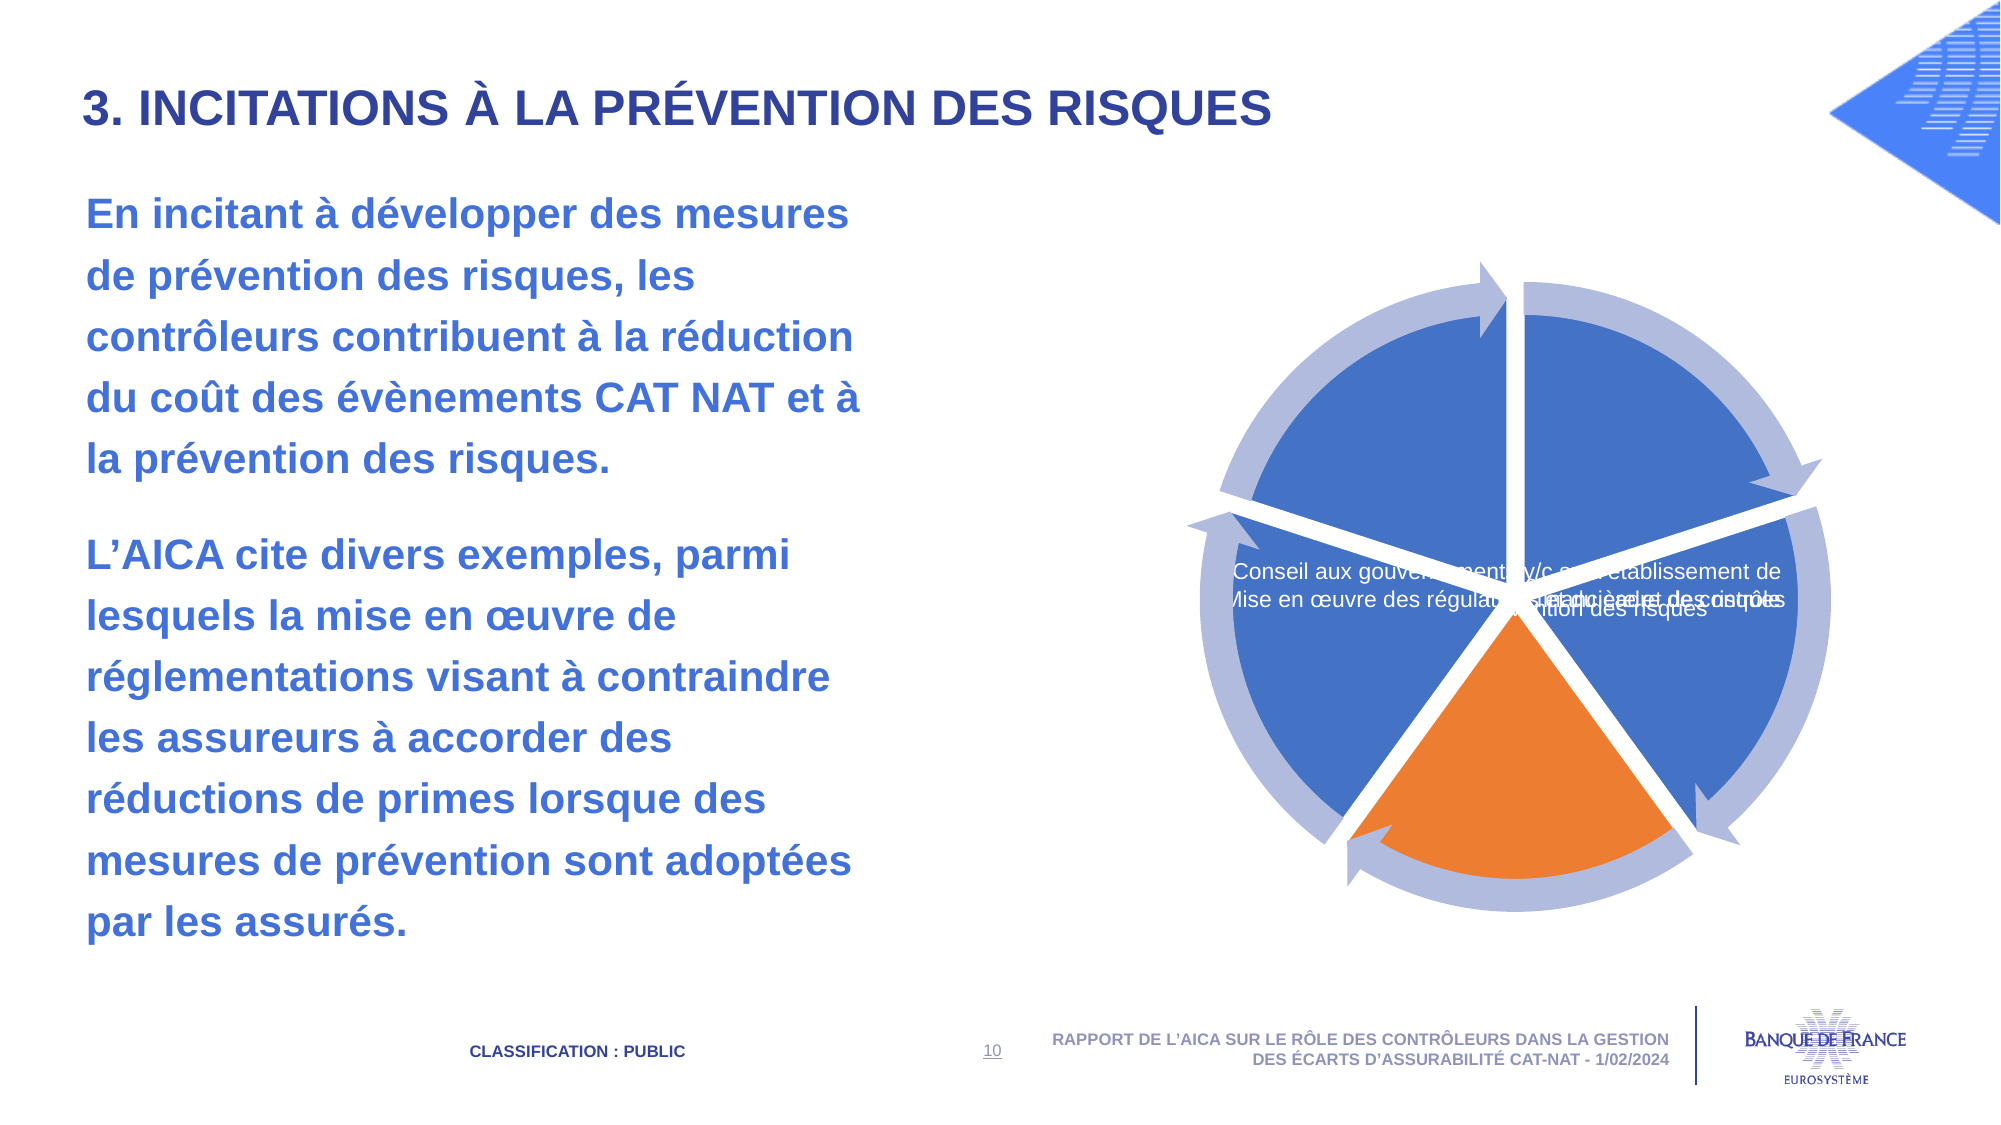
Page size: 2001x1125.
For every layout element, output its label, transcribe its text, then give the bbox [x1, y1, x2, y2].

list 3. Incitations à la prévention des risques [67, 74, 1830, 135]
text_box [1120, 253, 1911, 941]
slide_number 10 [967, 1019, 1033, 1080]
footer Rapport de l’AICA sur le Rôle des contrôleurs dans la gestion des écarts d’assurabilité CAT-NAT - 1/02/2024 [1034, 1018, 1686, 1079]
list En incitant à développer des mesures de prévention des risques, les contrôleurs contribuent à la réduction du coût des évènements CAT NAT et à la prévention des risques. L’AICA cite divers exemples, parmi lesquels la mise en œuvre de réglementations visant à contraindre les assureurs à accorder des réductions de primes lorsque des mesures de prévention sont adoptées par les assurés. [70, 168, 900, 957]
text_box Classification : PUBLIC [50, 1020, 701, 1081]
